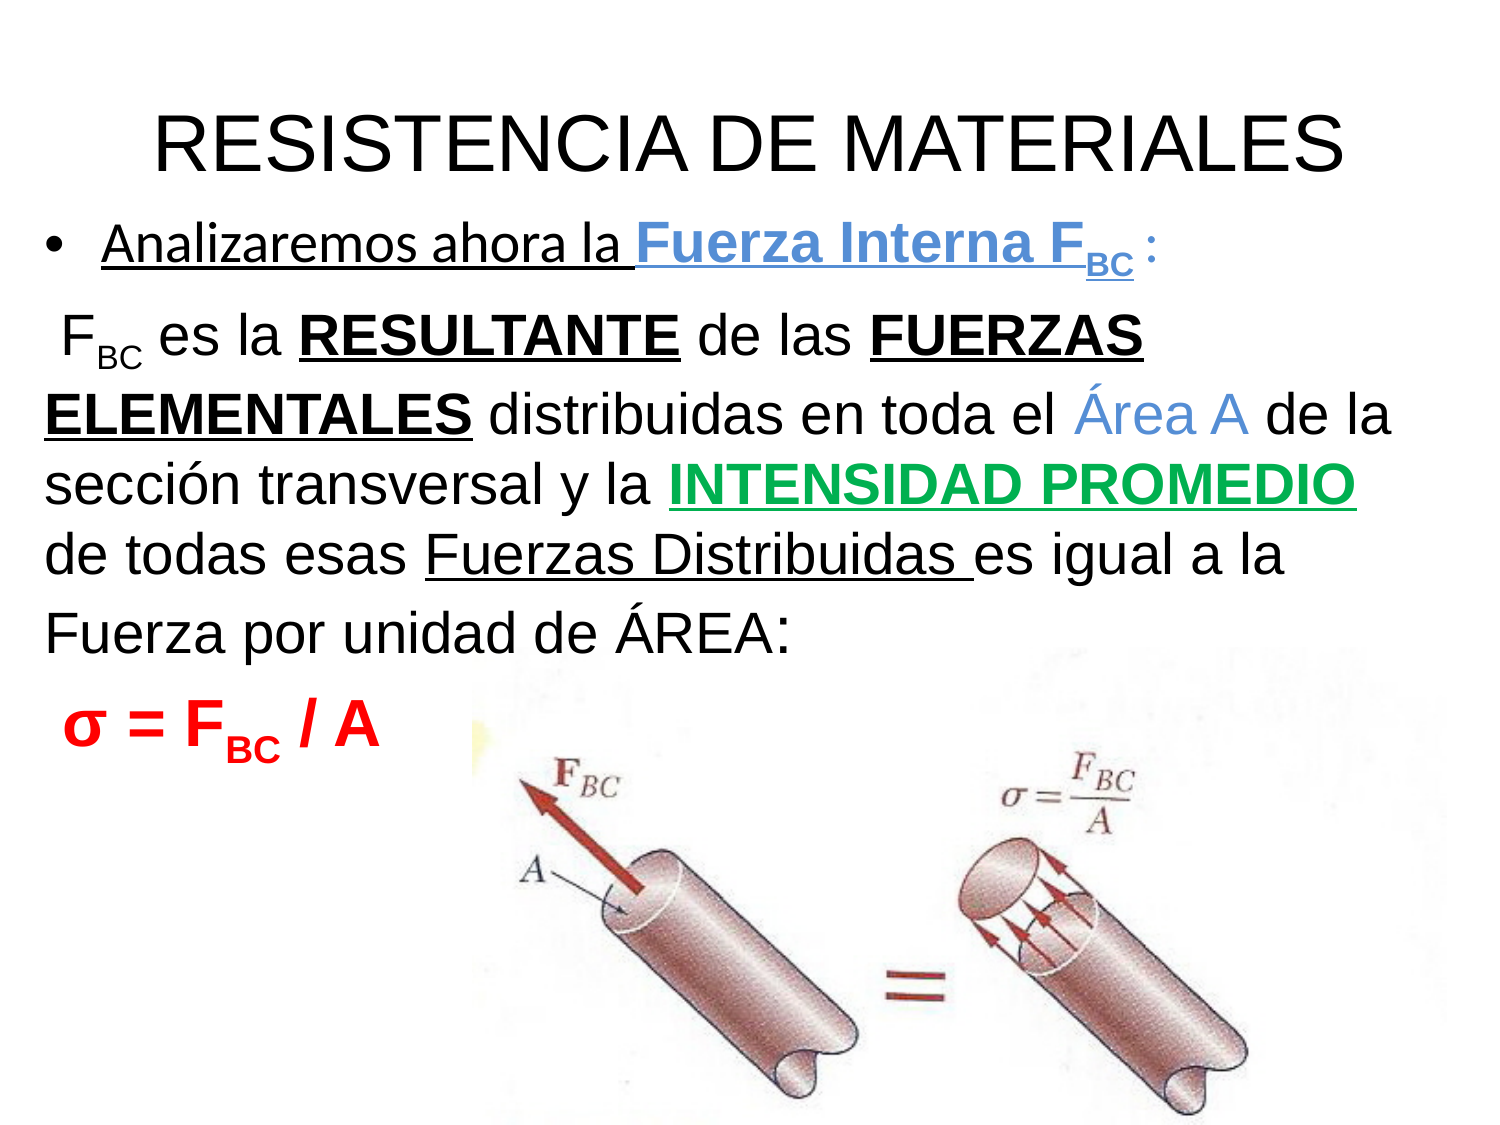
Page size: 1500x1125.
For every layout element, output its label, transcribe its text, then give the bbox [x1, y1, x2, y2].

picture [472, 647, 1448, 1125]
list Analizaremos ahora la Fuerza Interna FBC : FBC es la RESULTANTE de las FUERZAS ELEMENTALES distribuidas en toda el Área A de la sección transversal y la INTENSIDAD PROMEDIO de todas esas Fuerzas Distribuidas es igual a la Fuerza por unidad de ÁREA: σ = FBC / A [29, 196, 1447, 1106]
title RESISTENCIA DE MATERIALES [75, 45, 1425, 196]
